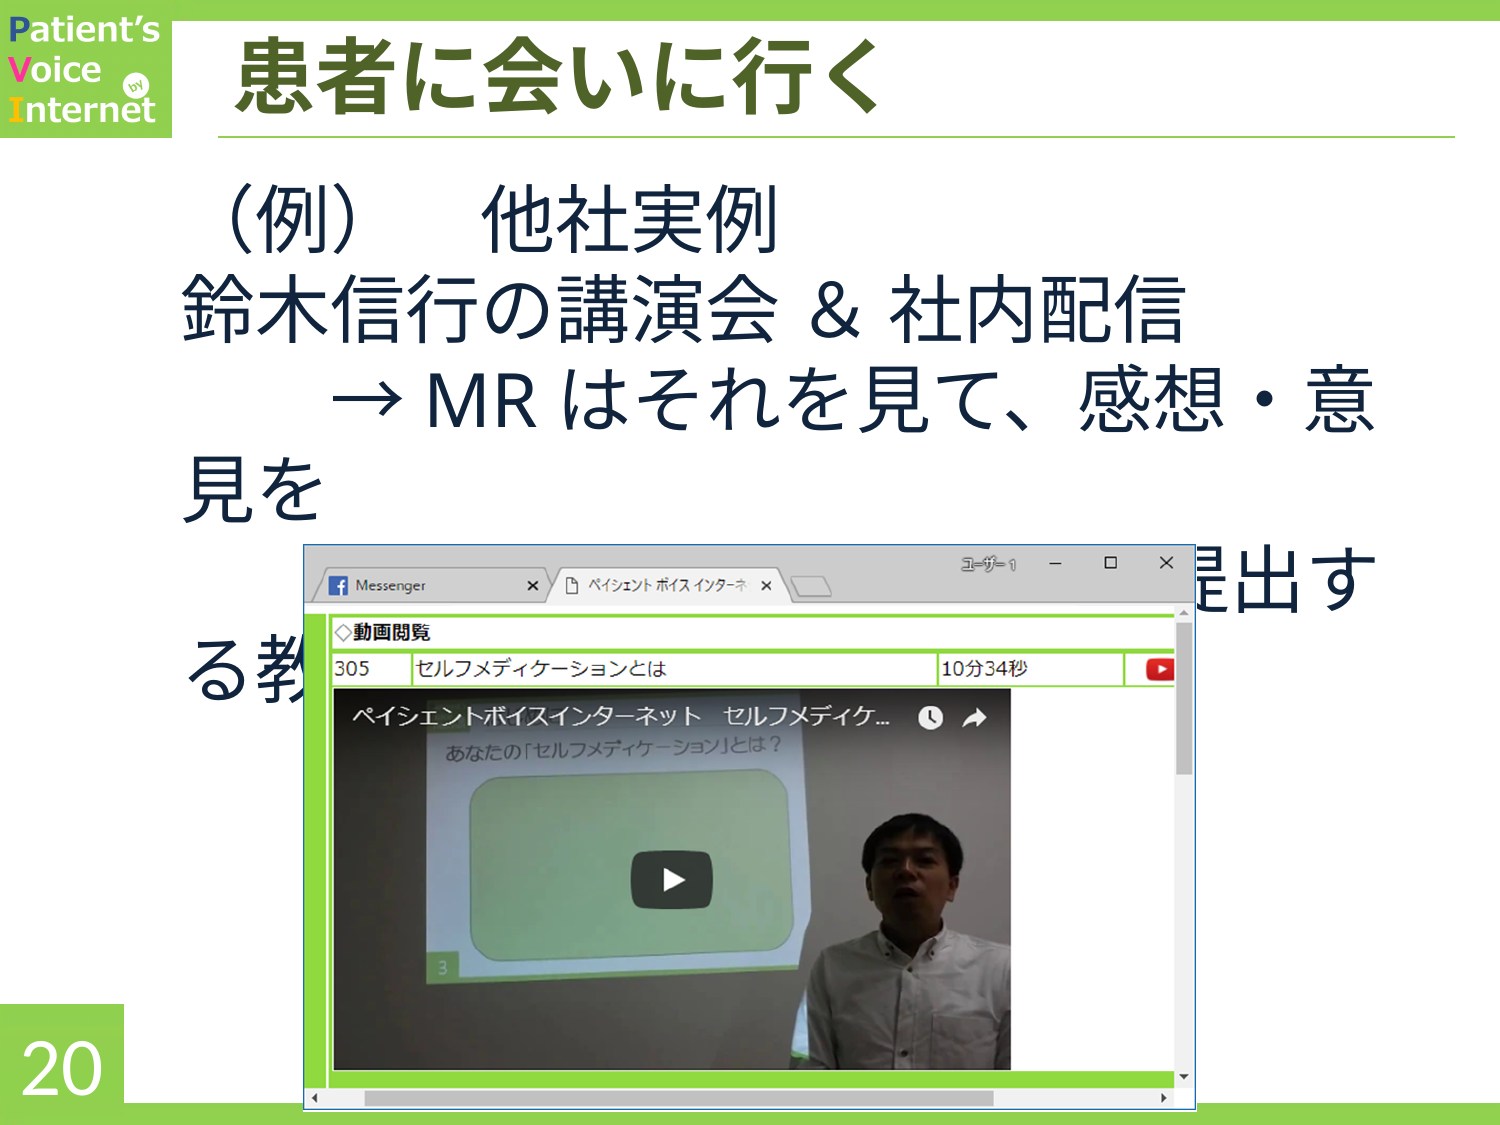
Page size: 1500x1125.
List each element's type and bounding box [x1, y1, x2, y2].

picture [303, 543, 1197, 1112]
text_box [0, 0, 1500, 1125]
